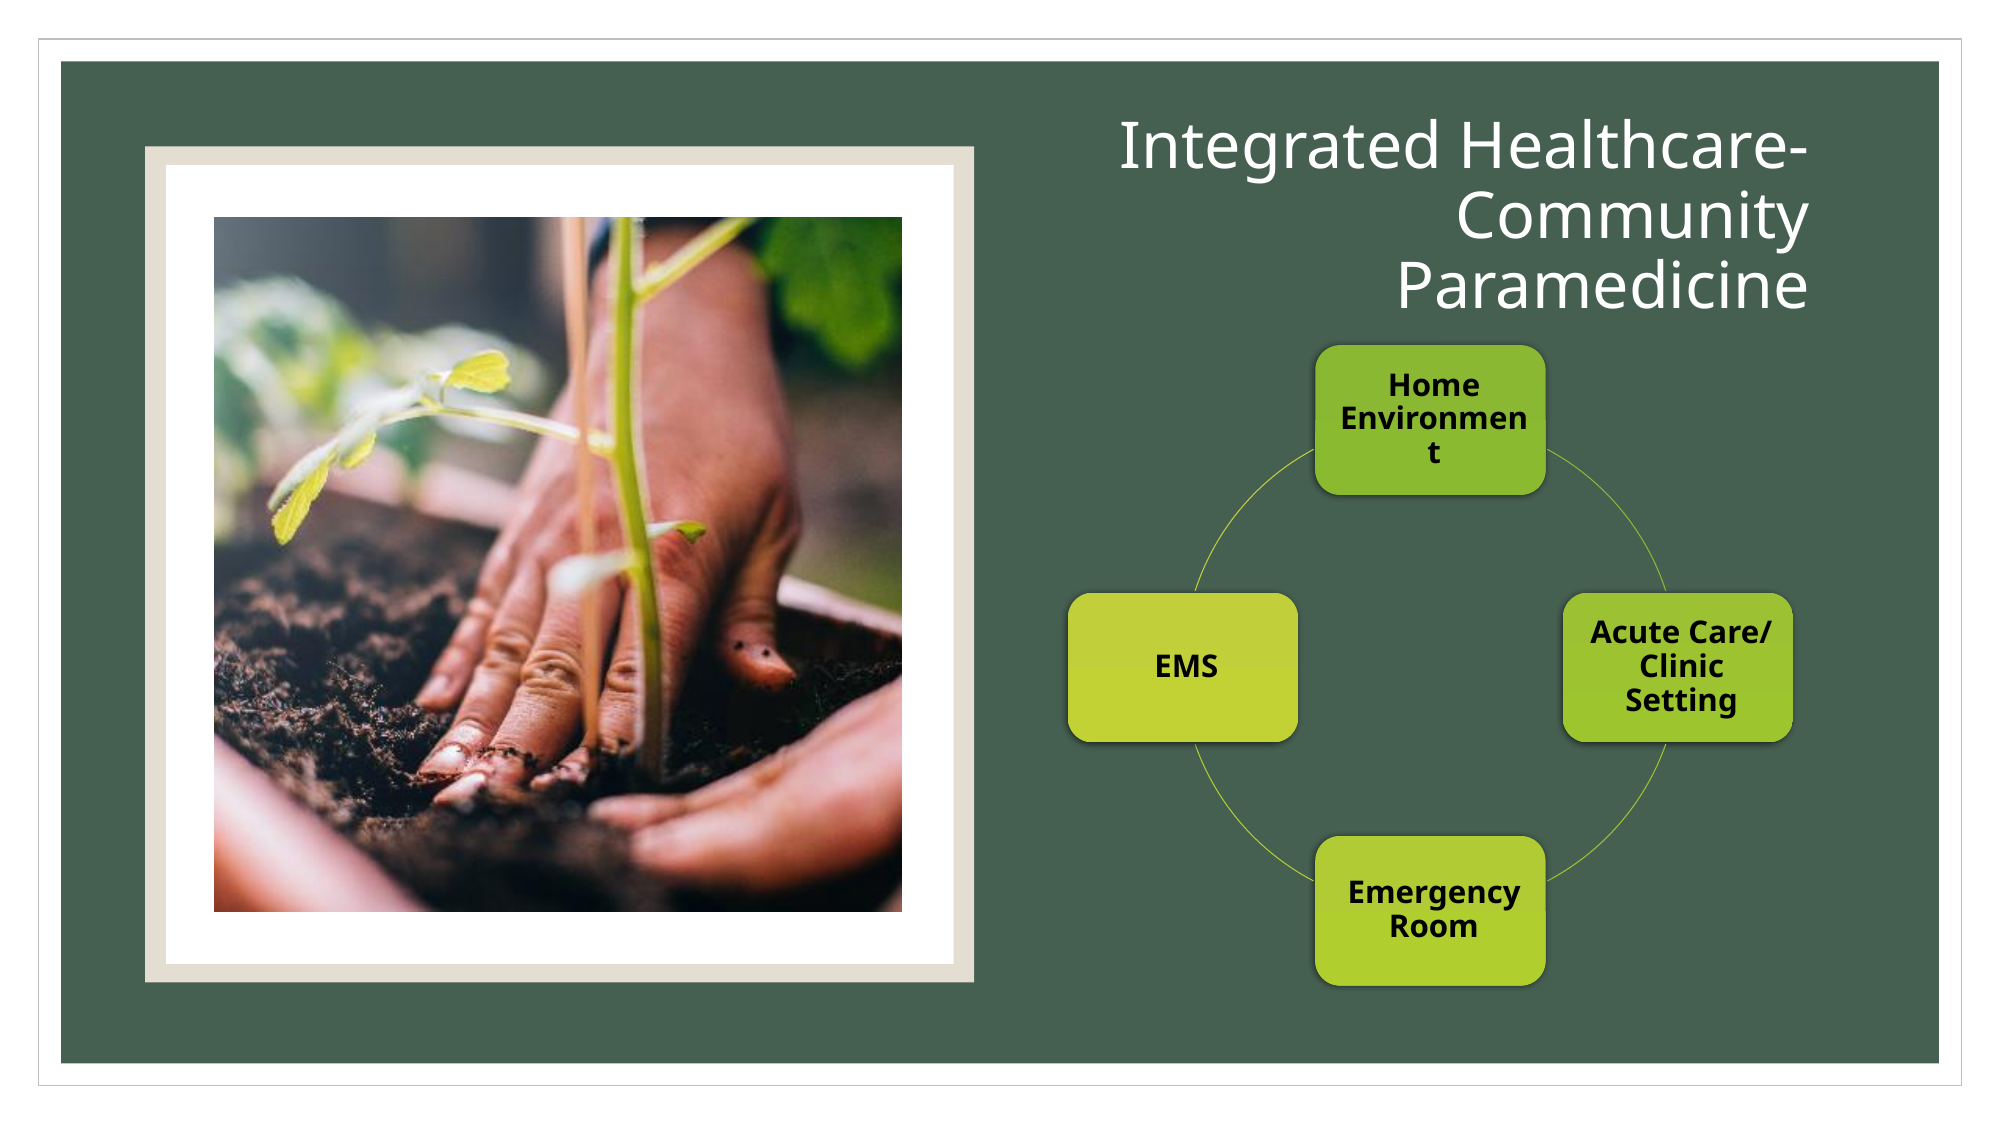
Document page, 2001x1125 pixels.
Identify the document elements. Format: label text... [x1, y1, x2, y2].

text_box [166, 164, 954, 964]
title Integrated Healthcare- Community Paramedicine [1035, 105, 1825, 331]
text_box [145, 146, 975, 983]
picture [213, 217, 902, 912]
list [1035, 345, 1825, 991]
